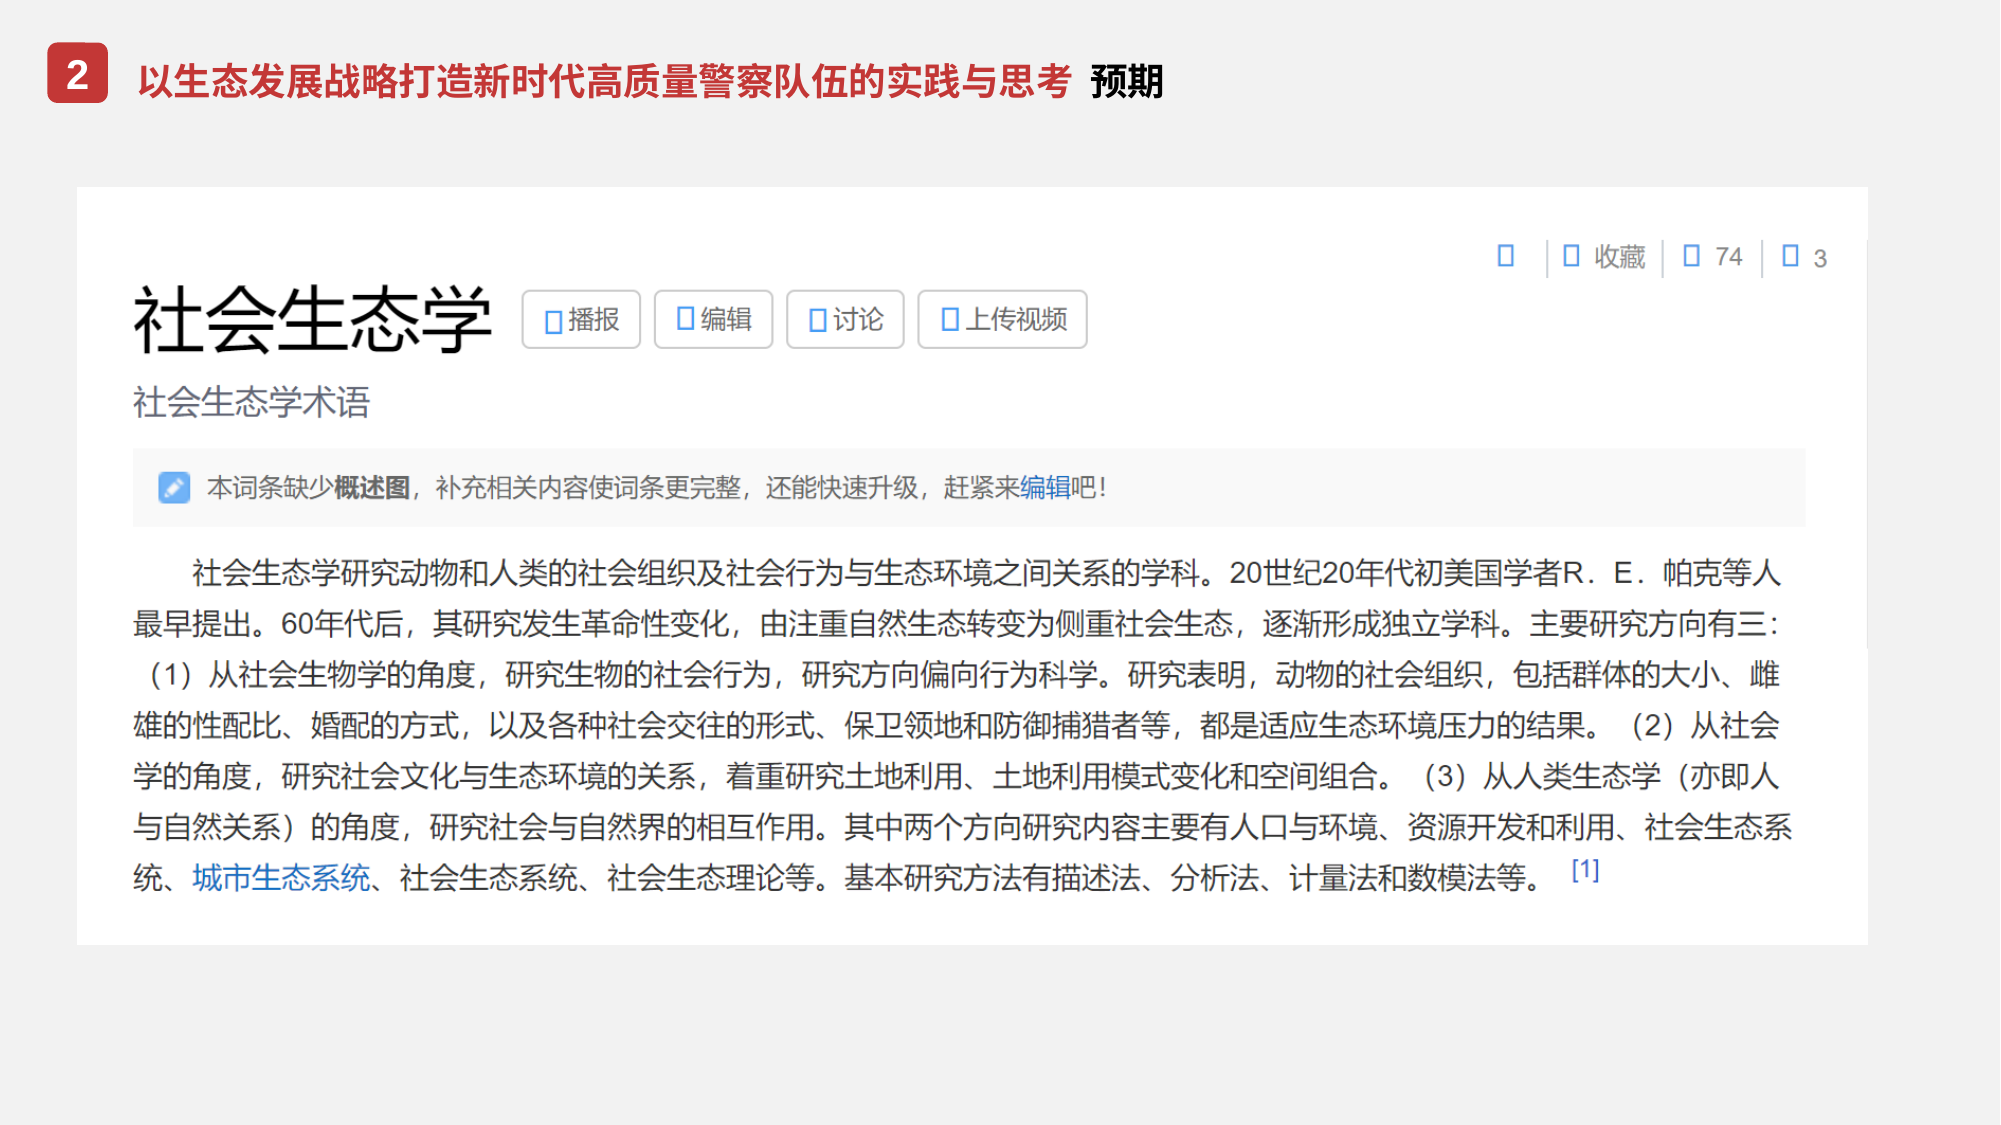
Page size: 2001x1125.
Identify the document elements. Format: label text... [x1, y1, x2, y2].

picture [77, 187, 1868, 945]
text_box 2 [46, 41, 109, 104]
text_box 以生态发展战略打造新时代高质量警察队伍的实践与思考 预期 [121, 5, 1367, 111]
